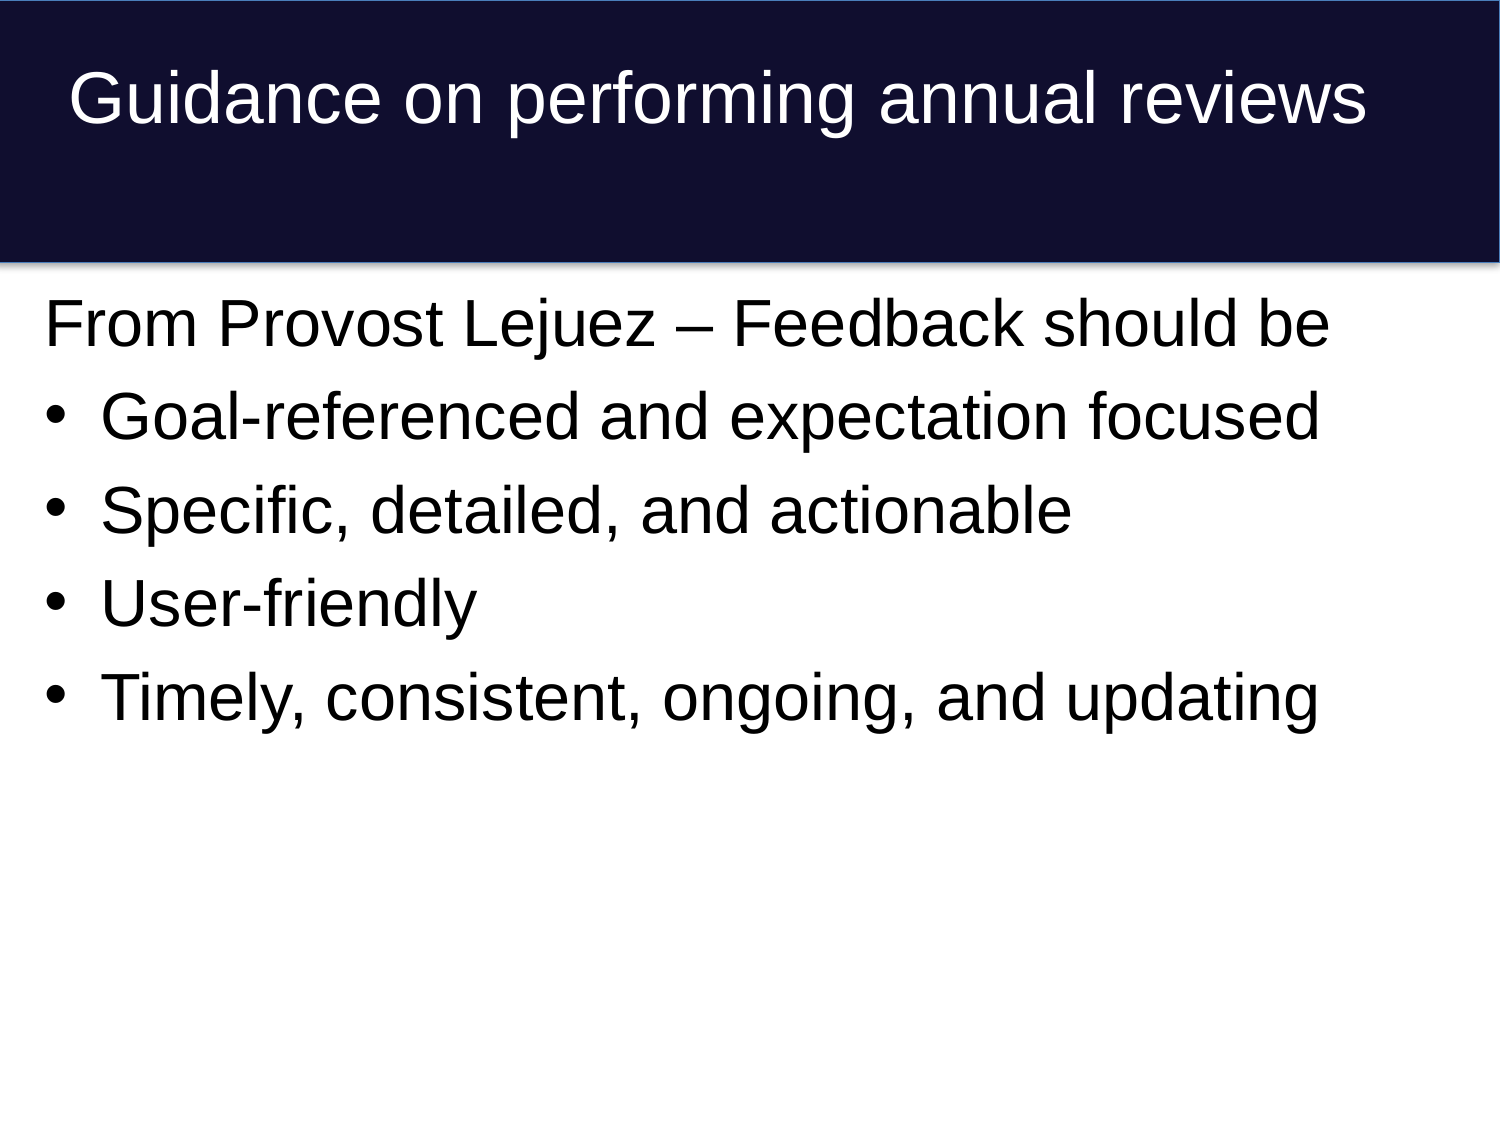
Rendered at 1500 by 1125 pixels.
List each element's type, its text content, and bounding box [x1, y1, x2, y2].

list From Provost Lejuez – Feedback should be Goal-referenced and expectation focused Specific, detailed, and actionable User-friendly Timely, consistent, ongoing, and updating [29, 272, 1425, 1080]
title Guidance on performing annual reviews [53, 0, 1404, 188]
